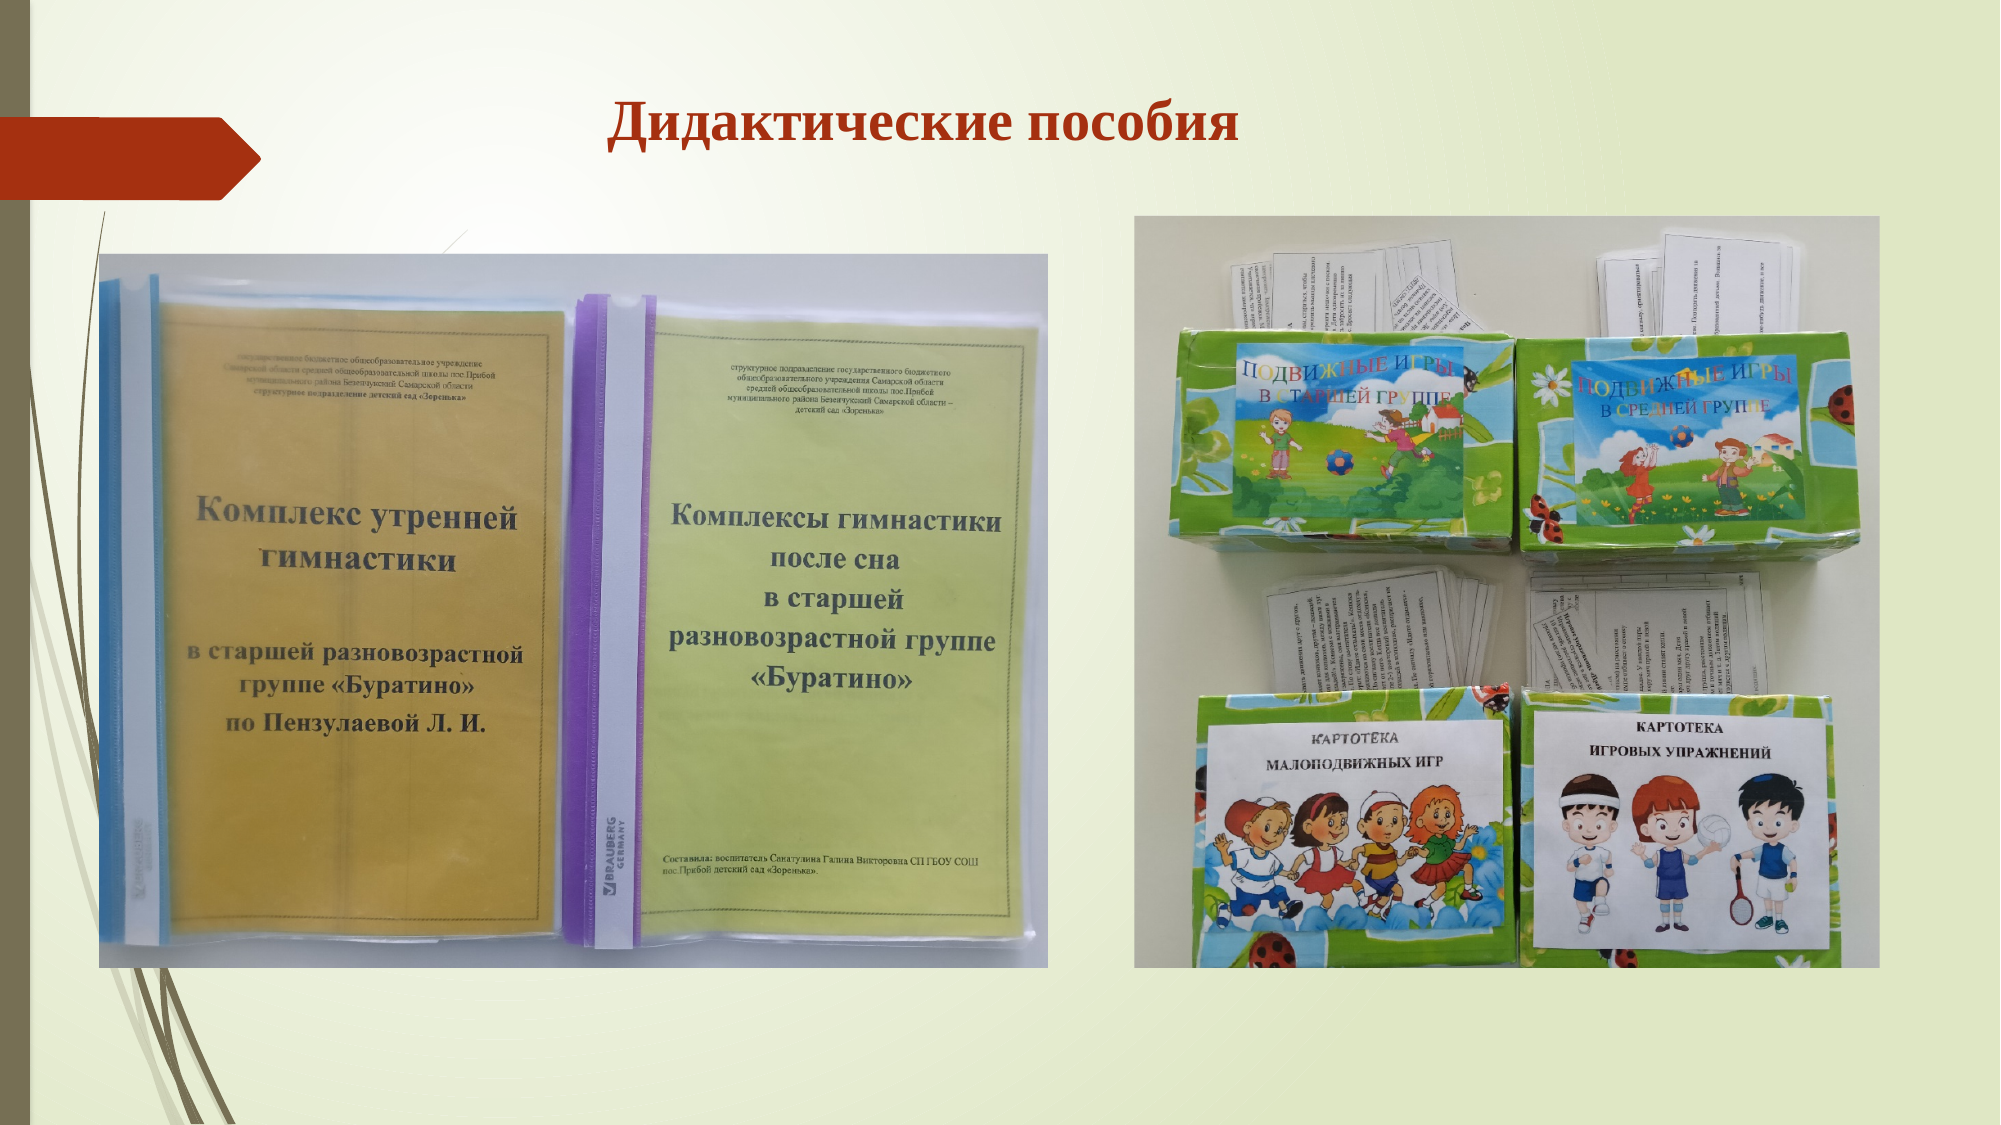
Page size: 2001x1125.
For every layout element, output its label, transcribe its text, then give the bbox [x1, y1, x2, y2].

picture [99, 135, 1048, 1086]
picture [1121, 209, 1893, 968]
text_box Дидактические пособия [592, 75, 1582, 160]
